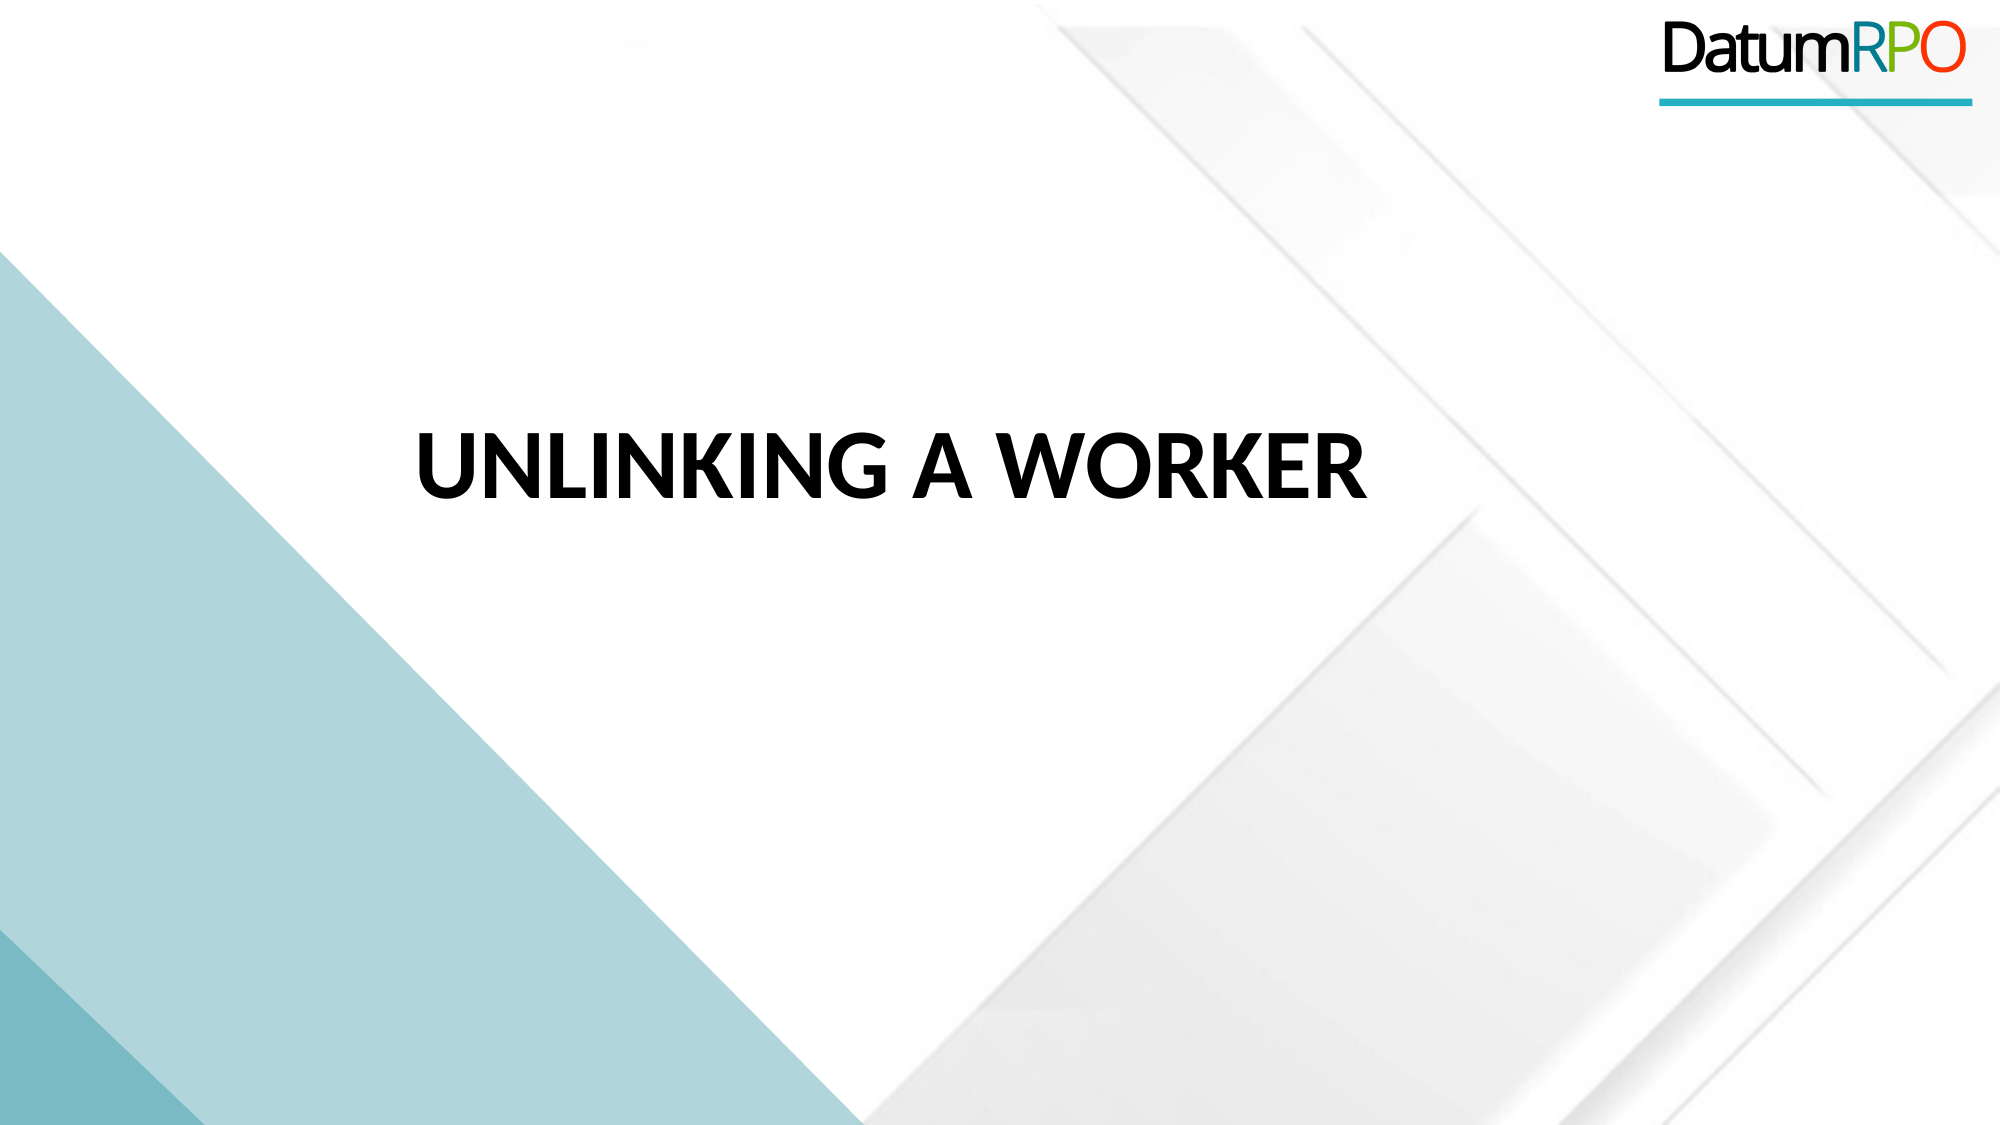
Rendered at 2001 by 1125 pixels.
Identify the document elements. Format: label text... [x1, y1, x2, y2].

picture [557, 0, 2000, 1125]
text_box UNLINKING A WORKER [399, 390, 557, 646]
text_box [0, 251, 557, 1125]
